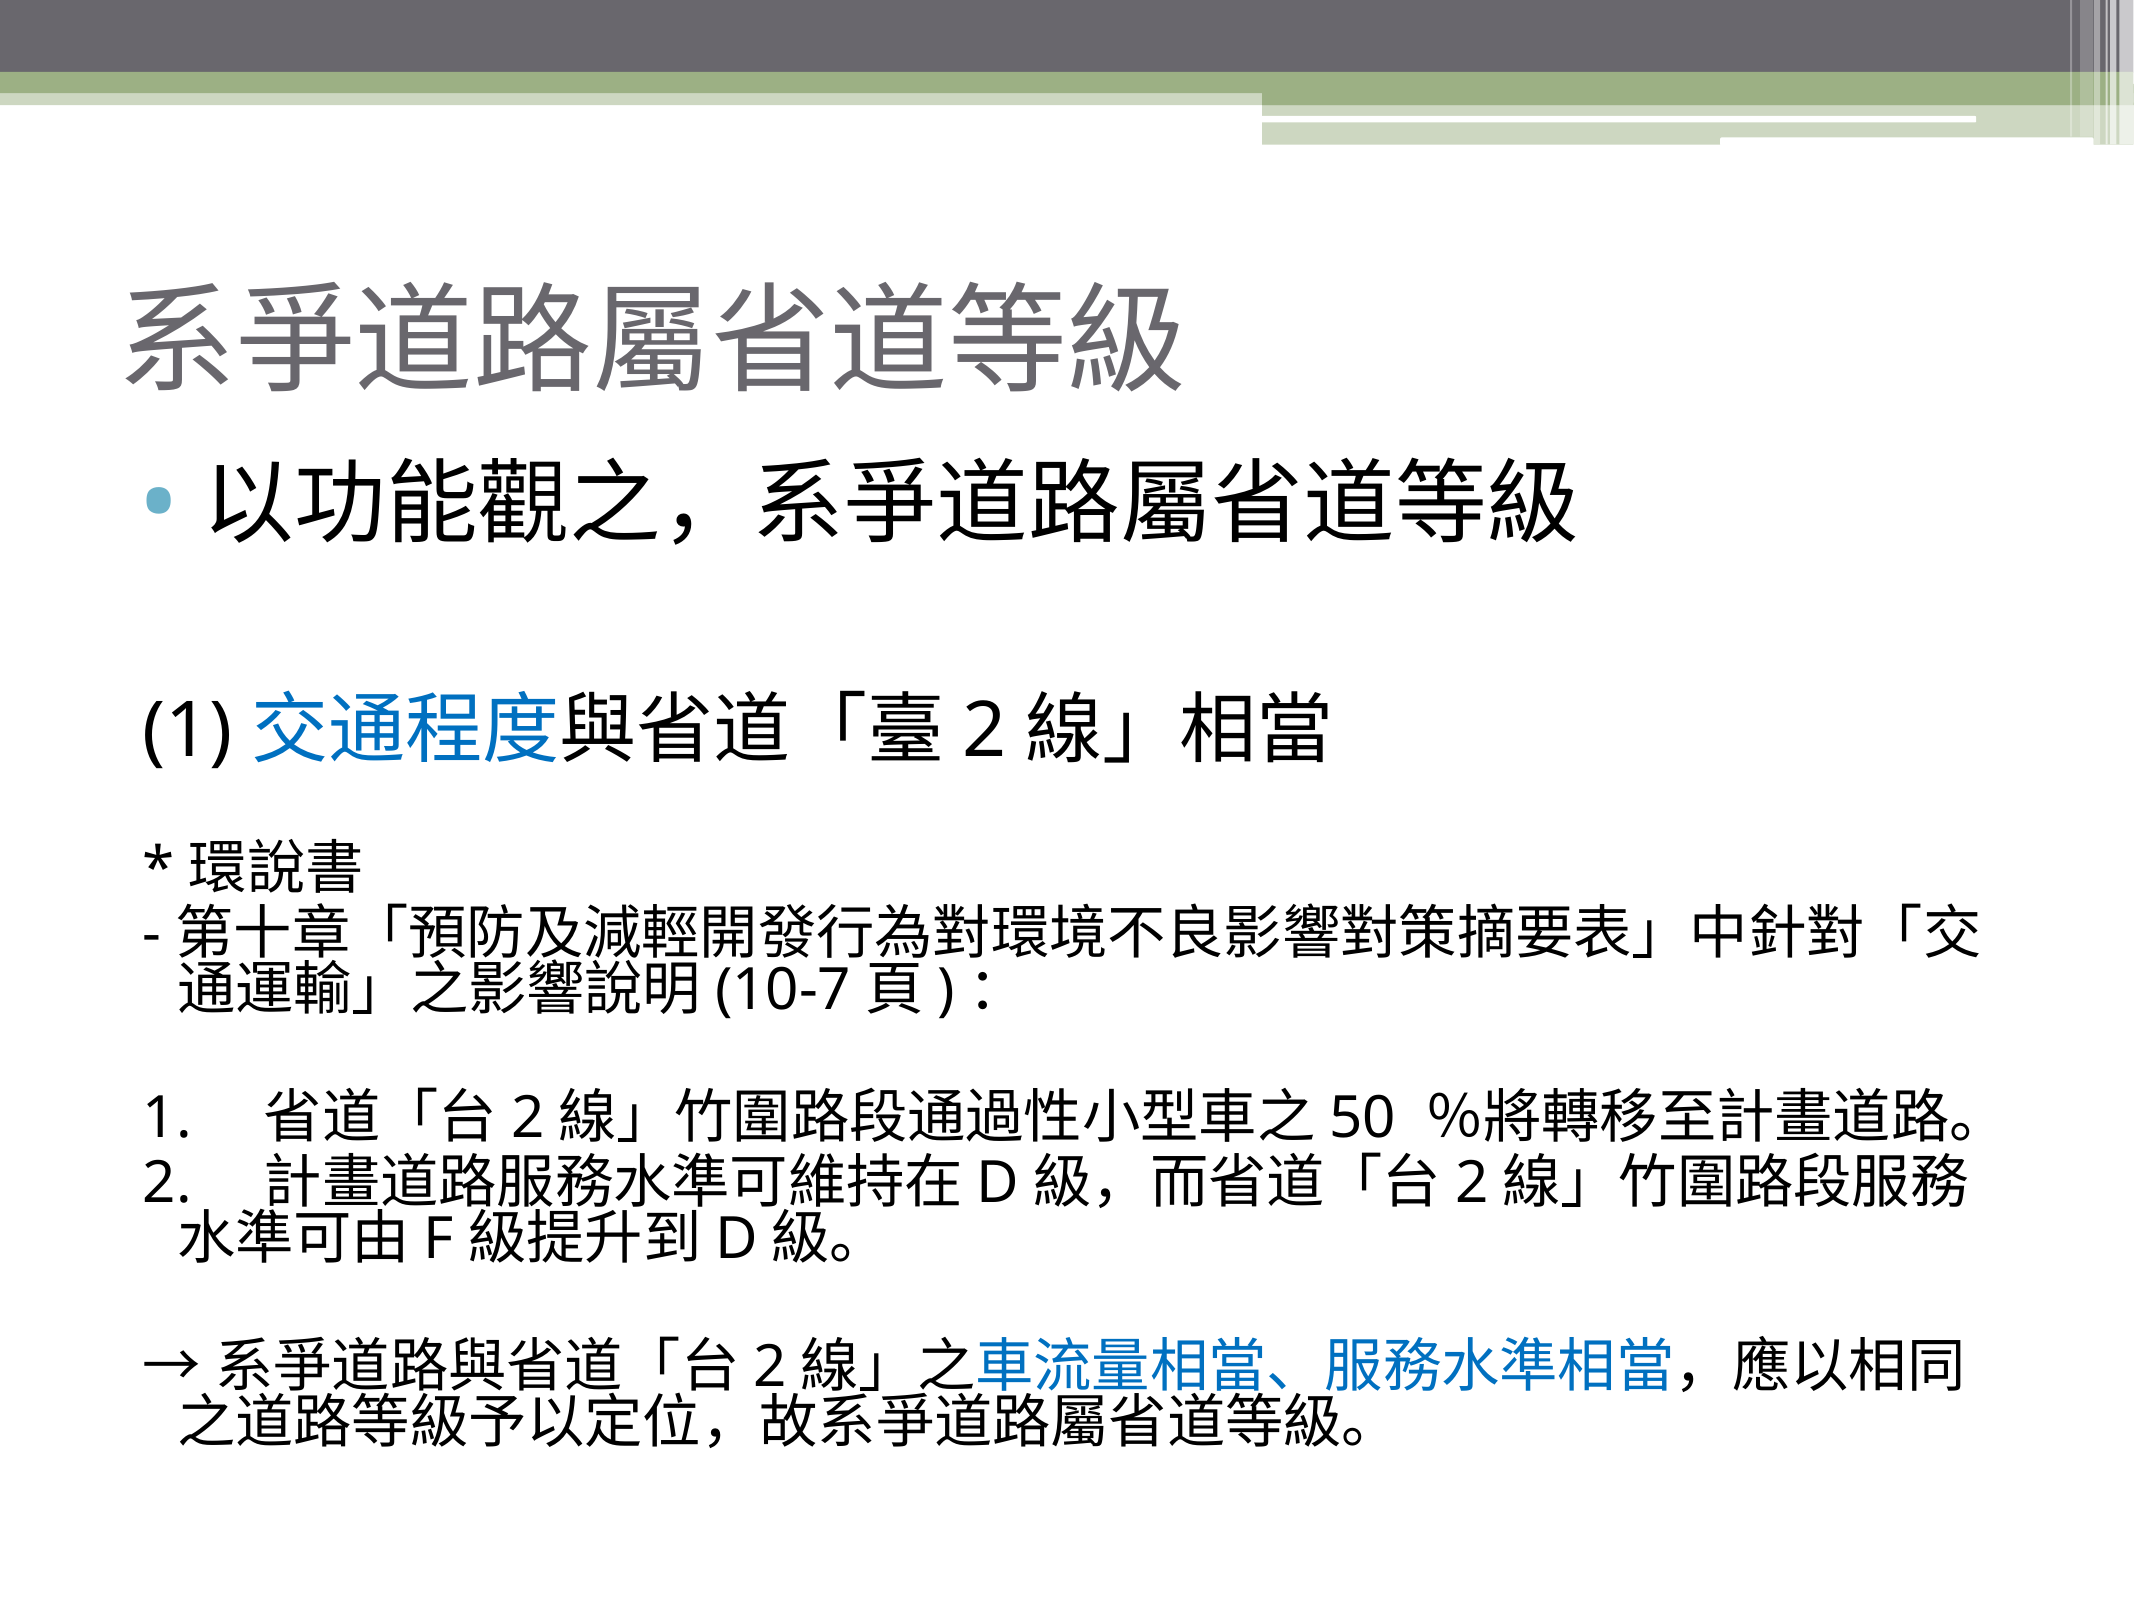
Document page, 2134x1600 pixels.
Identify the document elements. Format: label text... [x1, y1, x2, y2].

list 以功能觀之，系爭道路屬省道等級 (1)交通程度與省道「臺2線」相當 *環說書 -第十章「預防及減輕開發行為對環境不良影響對策摘要表」中針對「交通運輸」之影響說明(10-7頁)： 1. 省道「台2線」竹圍路段通過性小型車之50 ％將轉移至計畫道路。 2. 計畫道路服務水準可維持在D級，而省道「台2線」竹圍路段服務水準可由F級提升到D級。 →系爭道路與省道「台2線」之車流量相當、服務水準相當，應以相同之道路等級予以定位，故系爭道路屬省道等級。 [106, 453, 2028, 1524]
title 系爭道路屬省道等級 [106, 210, 2028, 453]
